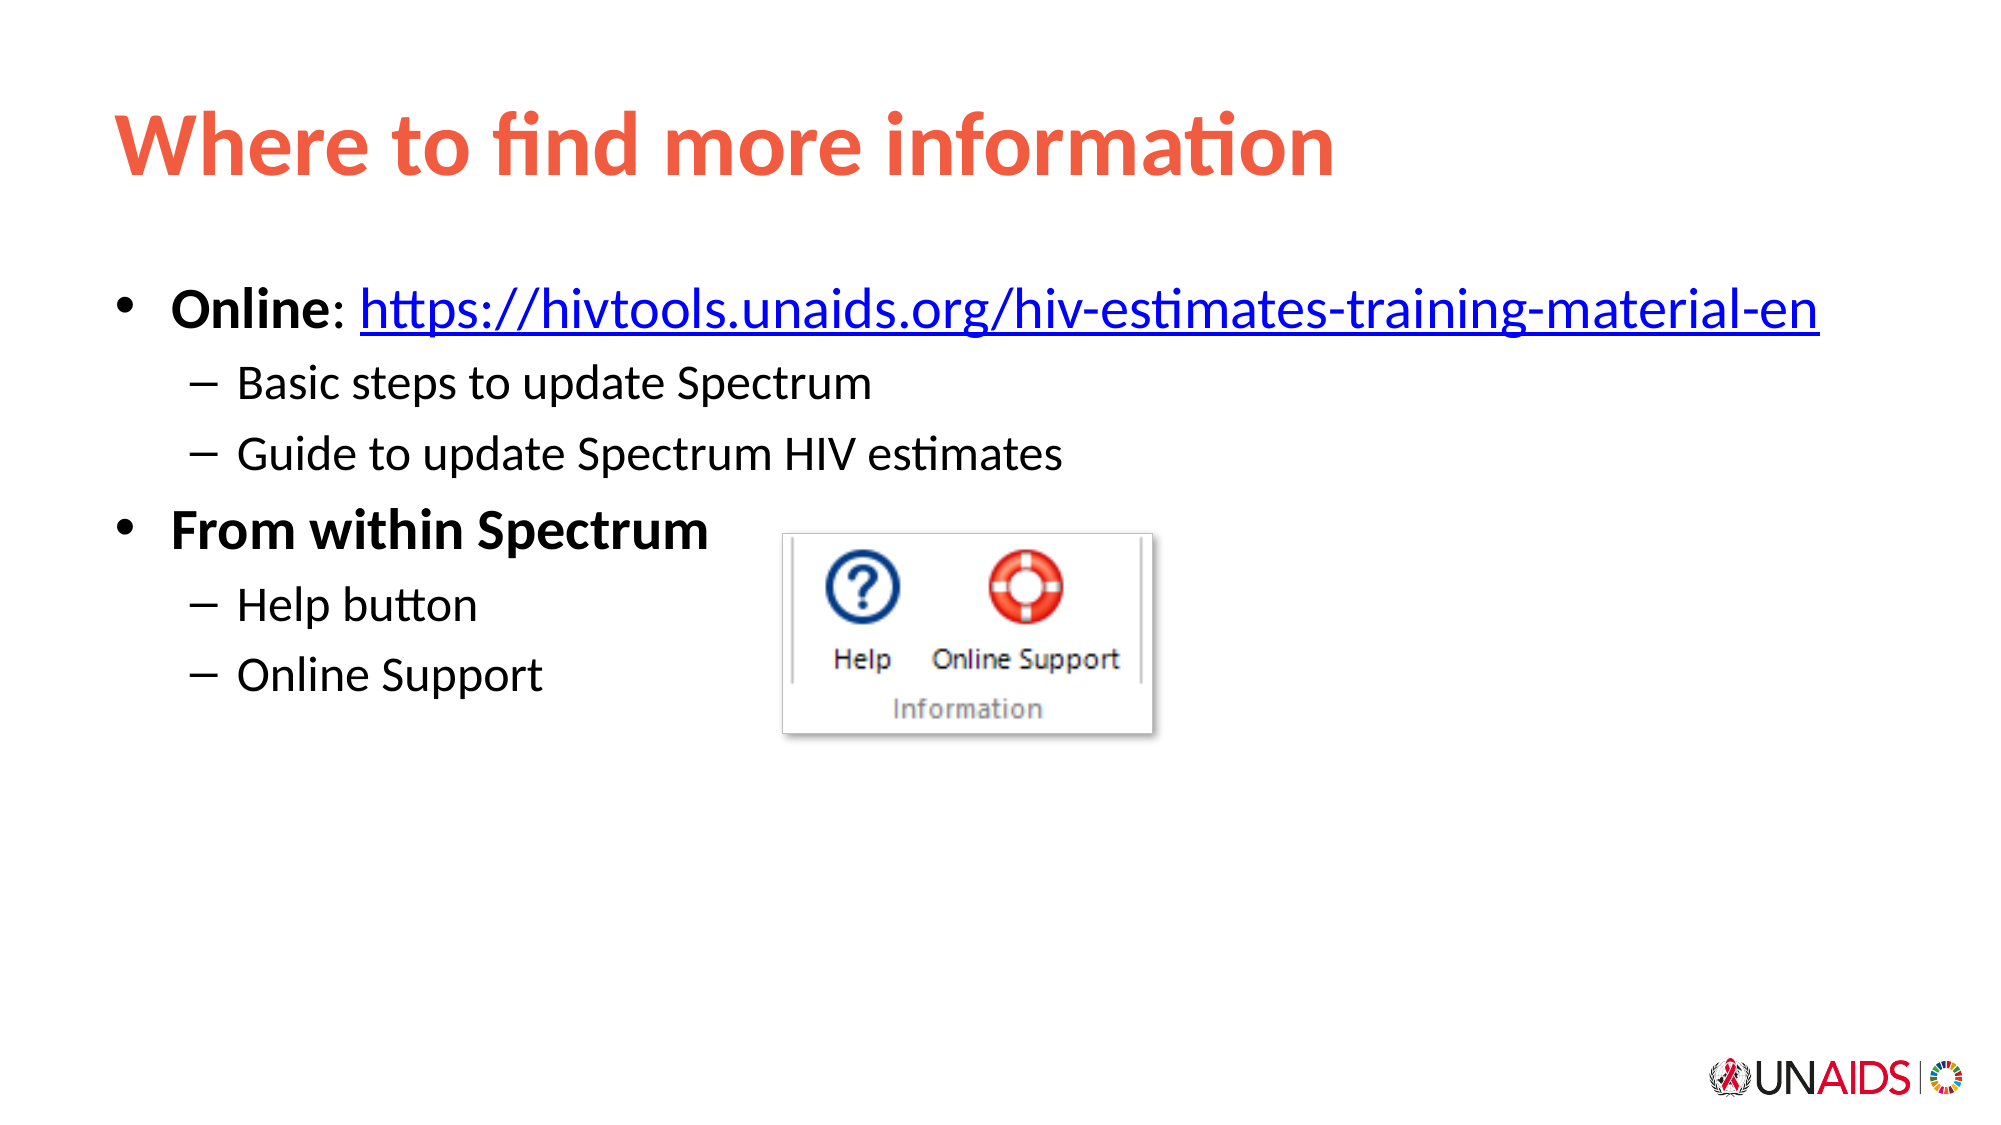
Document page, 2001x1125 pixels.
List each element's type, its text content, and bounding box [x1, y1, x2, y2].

picture [782, 533, 1153, 734]
list Online: https://hivtools.unaids.org/hiv-estimates-training-material-en Basic steps to update Spectrum Guide to update Spectrum HIV estimates From within Spectrum Help button Online Support [99, 262, 1900, 1005]
picture [1709, 1058, 1963, 1097]
title Where to find more information [99, 45, 1900, 233]
